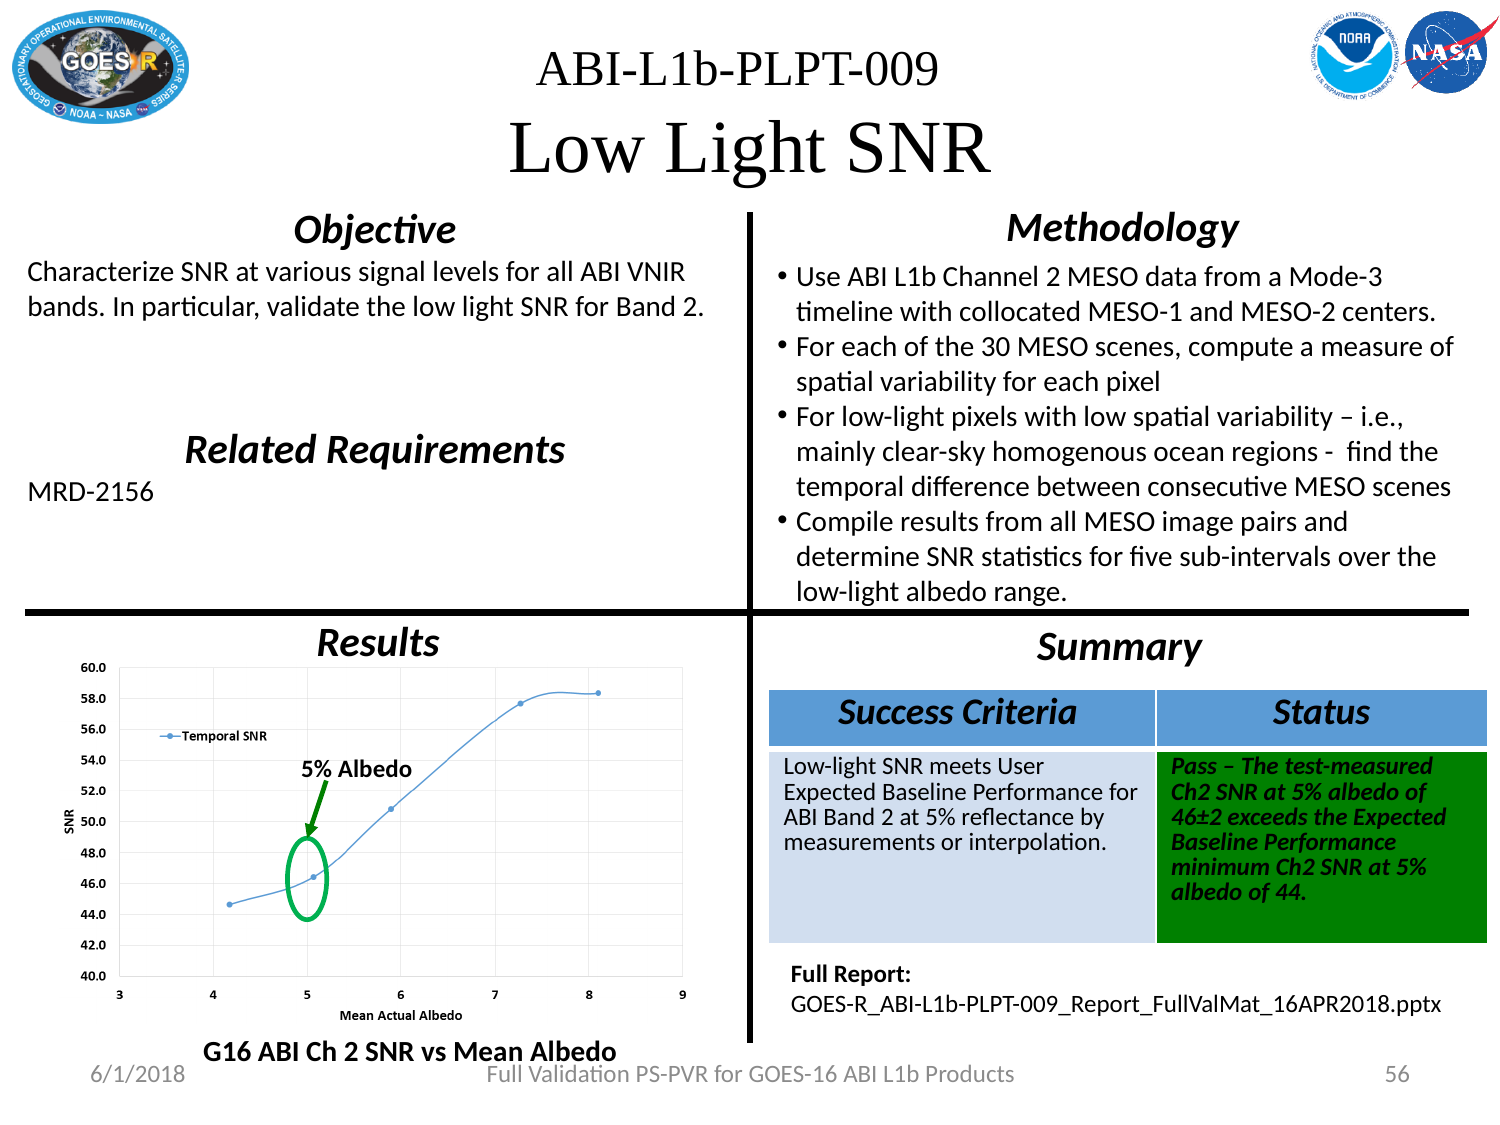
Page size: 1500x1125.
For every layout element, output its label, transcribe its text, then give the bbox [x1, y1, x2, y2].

table_header Status [1157, 690, 1487, 746]
table_header Success Criteria [769, 690, 1155, 746]
slide_number 56 [1125, 1042, 1425, 1103]
text_box Summary [766, 610, 1473, 676]
text_box G16 ABI Ch 2 SNR vs Mean Albedo [188, 1024, 642, 1075]
text_box Results [24, 607, 732, 612]
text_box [307, 780, 327, 839]
picture [1397, 10, 1500, 101]
picture [59, 662, 688, 1024]
text_box Results [24, 613, 732, 672]
title ABI-L1b-PLPT-009 Low Light SNR [103, 6, 1397, 182]
text_box Full Report: GOES-R_ABI-L1b-PLPT-009_Report_FullValMat_16APR2018.pptx [776, 949, 1458, 1025]
text_box Objective Characterize SNR at various signal levels for all ABI VNIR bands. In particular, validate the low light SNR for Band 2. Related Requirements MRD-2156 [12, 194, 738, 515]
text_box Methodology [991, 192, 1263, 249]
text_box Use ABI L1b Channel 2 MESO data from a Mode-3 timeline with collocated MESO-1 and MESO-2 centers. For each of the 30 MESO scenes, compute a measure of spatial variability for each pixel For low-light pixels with low spatial variability – i.e., mainly clear-sky homogenous ocean regions - find the temporal difference between consecutive MESO scenes Compile results from all MESO image pairs and determine SNR statistics for five sub-intervals over the low-light albedo range. [762, 249, 1488, 615]
footer Full Validation PS-PVR for GOES-16 ABI L1b Products [377, 1042, 1125, 1103]
table_cell Low-light SNR meets User Expected Baseline Performance for ABI Band 2 at 5% reflectance by measurements or interpolation. [769, 752, 1155, 943]
table_cell Pass – The test-measured Ch2 SNR at 5% albedo of 46±2 exceeds the Expected Baseline Performance minimum Ch2 SNR at 5% albedo of 44. [1157, 752, 1487, 943]
picture [12, 10, 103, 124]
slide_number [75, 1042, 377, 1103]
